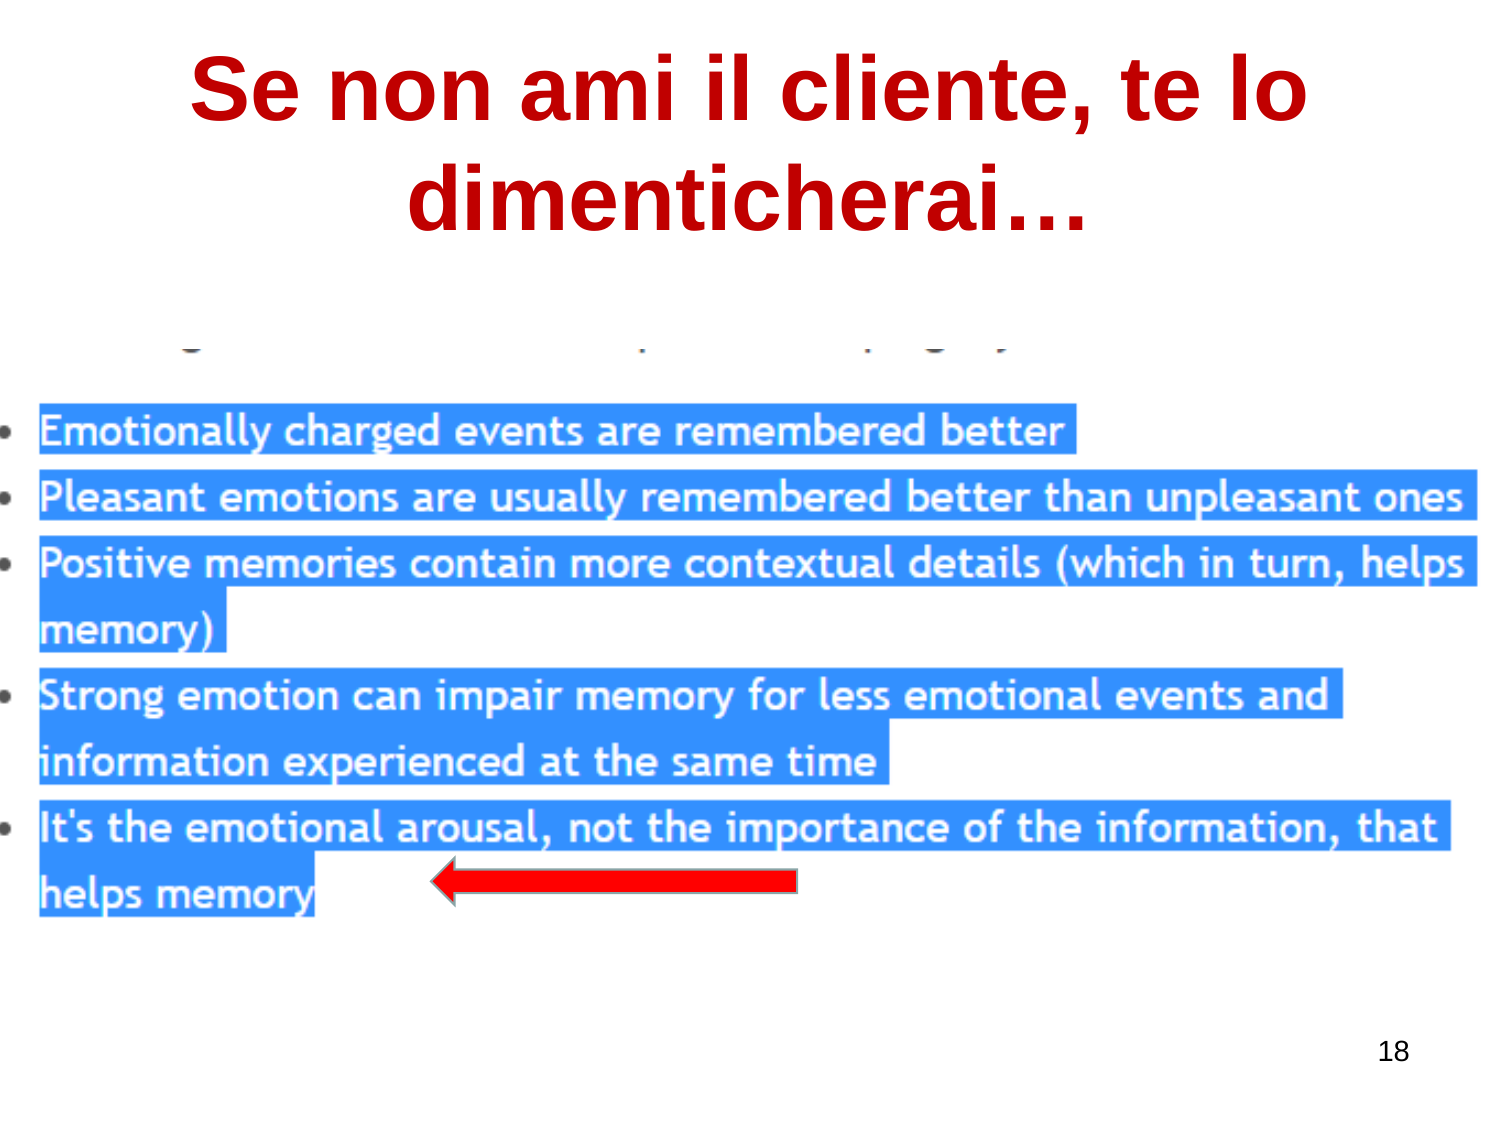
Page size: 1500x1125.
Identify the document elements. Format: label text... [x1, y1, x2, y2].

title Se non ami il cliente, te lo dimenticherai… [75, 45, 1425, 233]
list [0, 349, 1500, 999]
slide_number 18 [1074, 1024, 1426, 1103]
